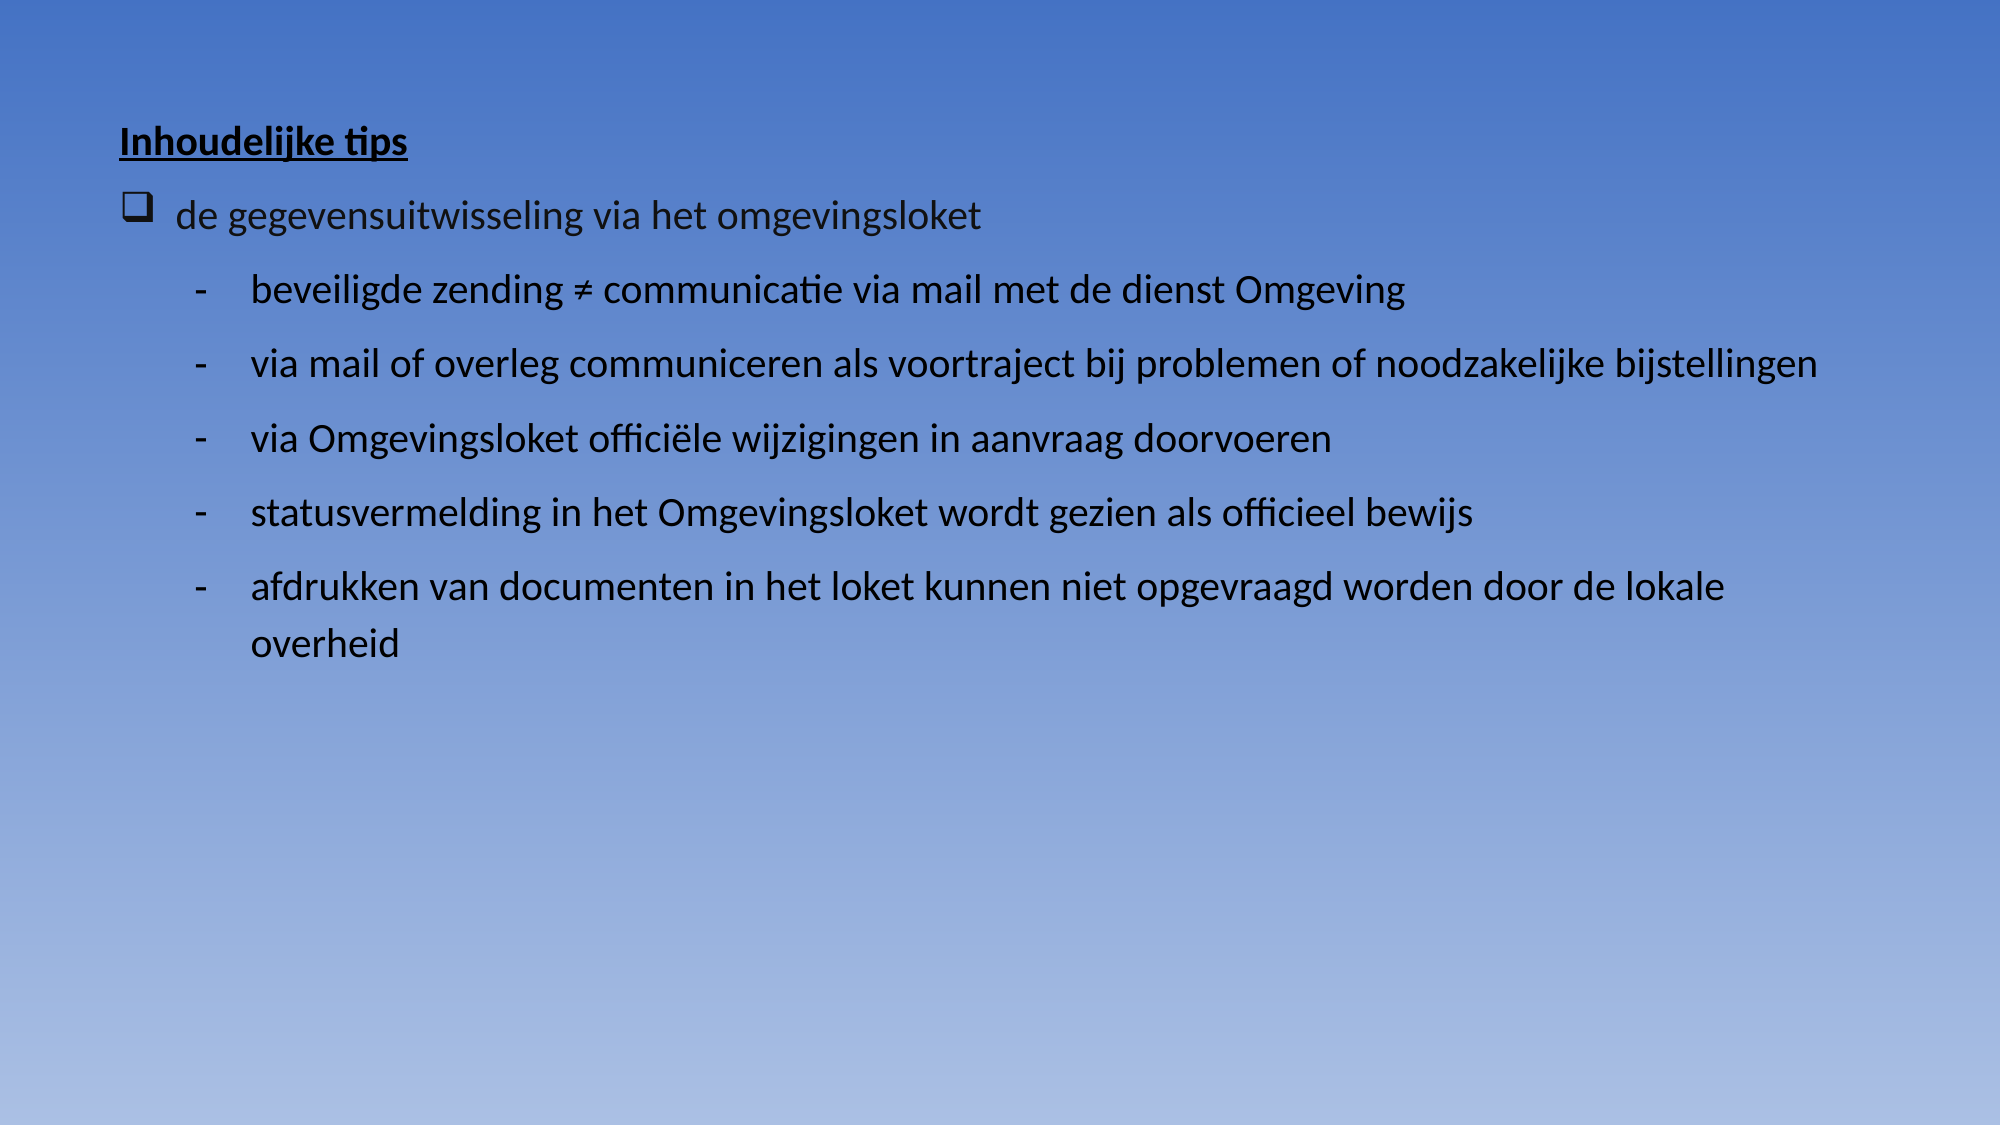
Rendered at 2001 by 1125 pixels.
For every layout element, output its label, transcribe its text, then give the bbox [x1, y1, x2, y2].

text_box Inhoudelijke tips de gegevensuitwisseling via het omgevingsloket beveiligde zending ≠ communicatie via mail met de dienst Omgeving via mail of overleg communiceren als voortraject bij problemen of noodzakelijke bijstellingen via Omgevingsloket officiële wijzigingen in aanvraag doorvoeren statusvermelding in het Omgevingsloket wordt gezien als officieel bewijs afdrukken van documenten in het loket kunnen niet opgevraagd worden door de lokale overheid [104, 98, 1839, 674]
